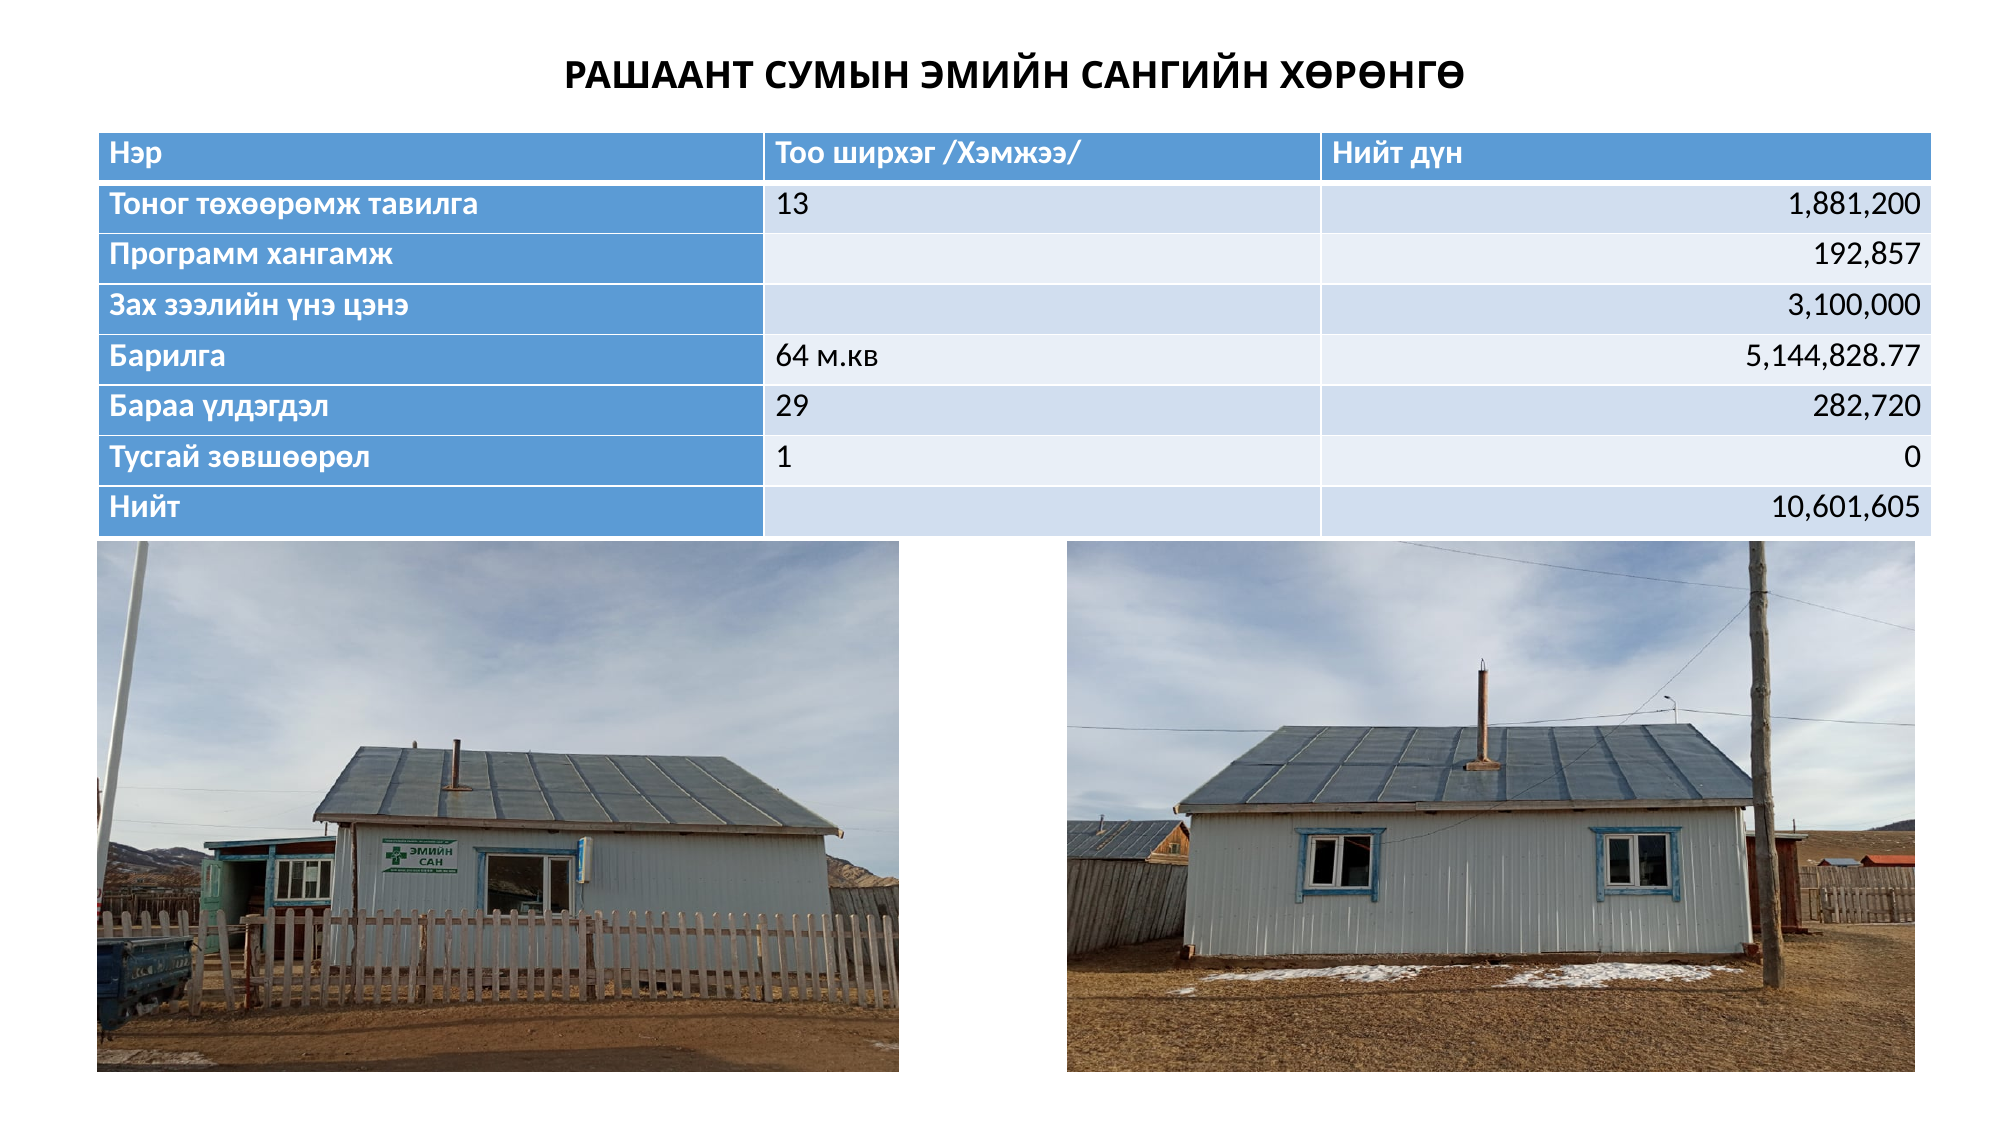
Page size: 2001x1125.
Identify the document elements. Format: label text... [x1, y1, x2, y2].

table_cell 1 [765, 436, 1320, 485]
table_cell 29 [765, 386, 1320, 435]
table_cell 10,601,605 [1322, 487, 1931, 536]
table_cell Барилга [99, 335, 763, 384]
table_cell [765, 285, 1320, 334]
table_cell 13 [765, 186, 1320, 233]
picture [1067, 541, 1915, 1072]
table_header Нийт дүн [1322, 133, 1931, 180]
table_cell Зах зээлийн үнэ цэнэ [99, 285, 763, 334]
table_cell 192,857 [1322, 234, 1931, 283]
table_cell 1,881,200 [1322, 186, 1931, 233]
table_cell Тоног төхөөрөмж тавилга [99, 186, 763, 233]
picture [96, 541, 899, 1072]
table_cell 3,100,000 [1322, 285, 1931, 334]
table_header Нэр [99, 133, 763, 180]
table_cell Программ хангамж [99, 234, 763, 283]
table_cell 64 м.кв [765, 335, 1320, 384]
table_cell [765, 487, 1320, 536]
table_cell 5,144,828.77 [1322, 335, 1931, 384]
text_box РАШААНТ СУМЫН ЭМИЙН САНГИЙН ХӨРӨНГӨ [264, 48, 1765, 132]
table_cell 0 [1322, 436, 1931, 485]
table_cell Бараа үлдэгдэл [99, 386, 763, 435]
table_cell 282,720 [1322, 386, 1931, 435]
table_header Тоо ширхэг /Хэмжээ/ [765, 133, 1320, 180]
table_cell Тусгай зөвшөөрөл [99, 436, 763, 485]
table_cell [765, 234, 1320, 283]
table_cell Нийт [99, 487, 763, 536]
